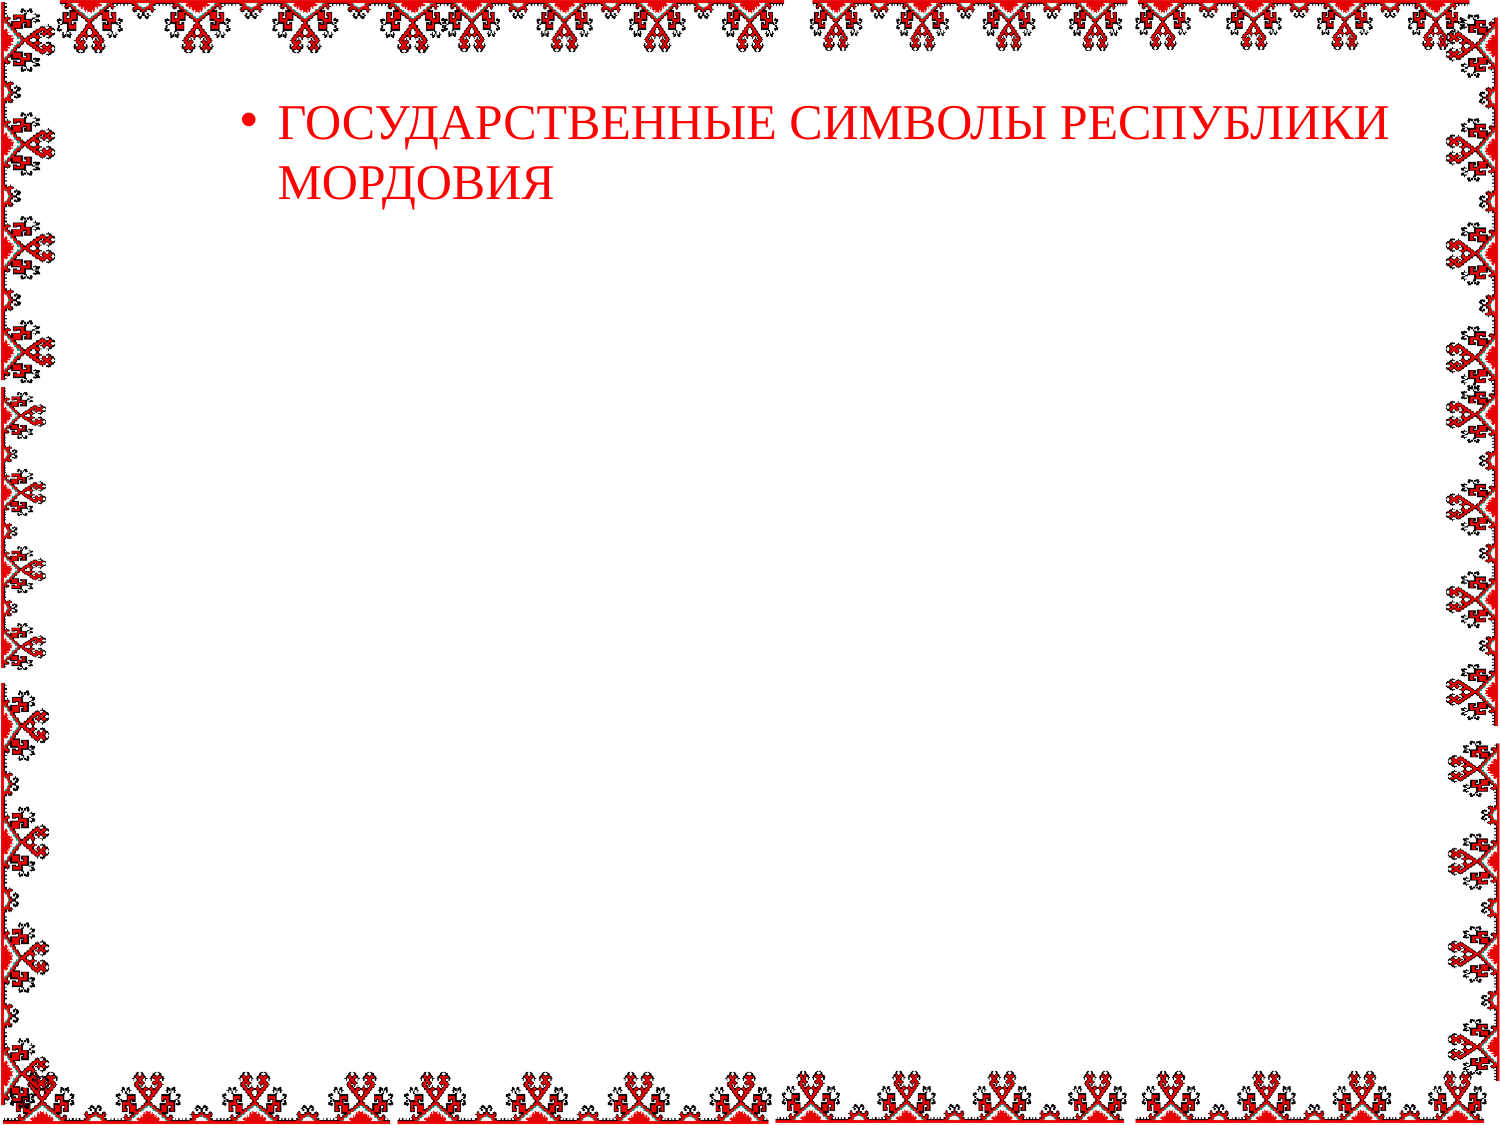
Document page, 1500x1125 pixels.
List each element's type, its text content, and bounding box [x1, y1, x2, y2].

picture [0, 0, 1500, 1125]
list ГОСУДАРСТВЕННЫЕ СИМВОЛЫ РЕСПУБЛИКИ МОРДОВИЯ [75, 82, 1425, 1005]
